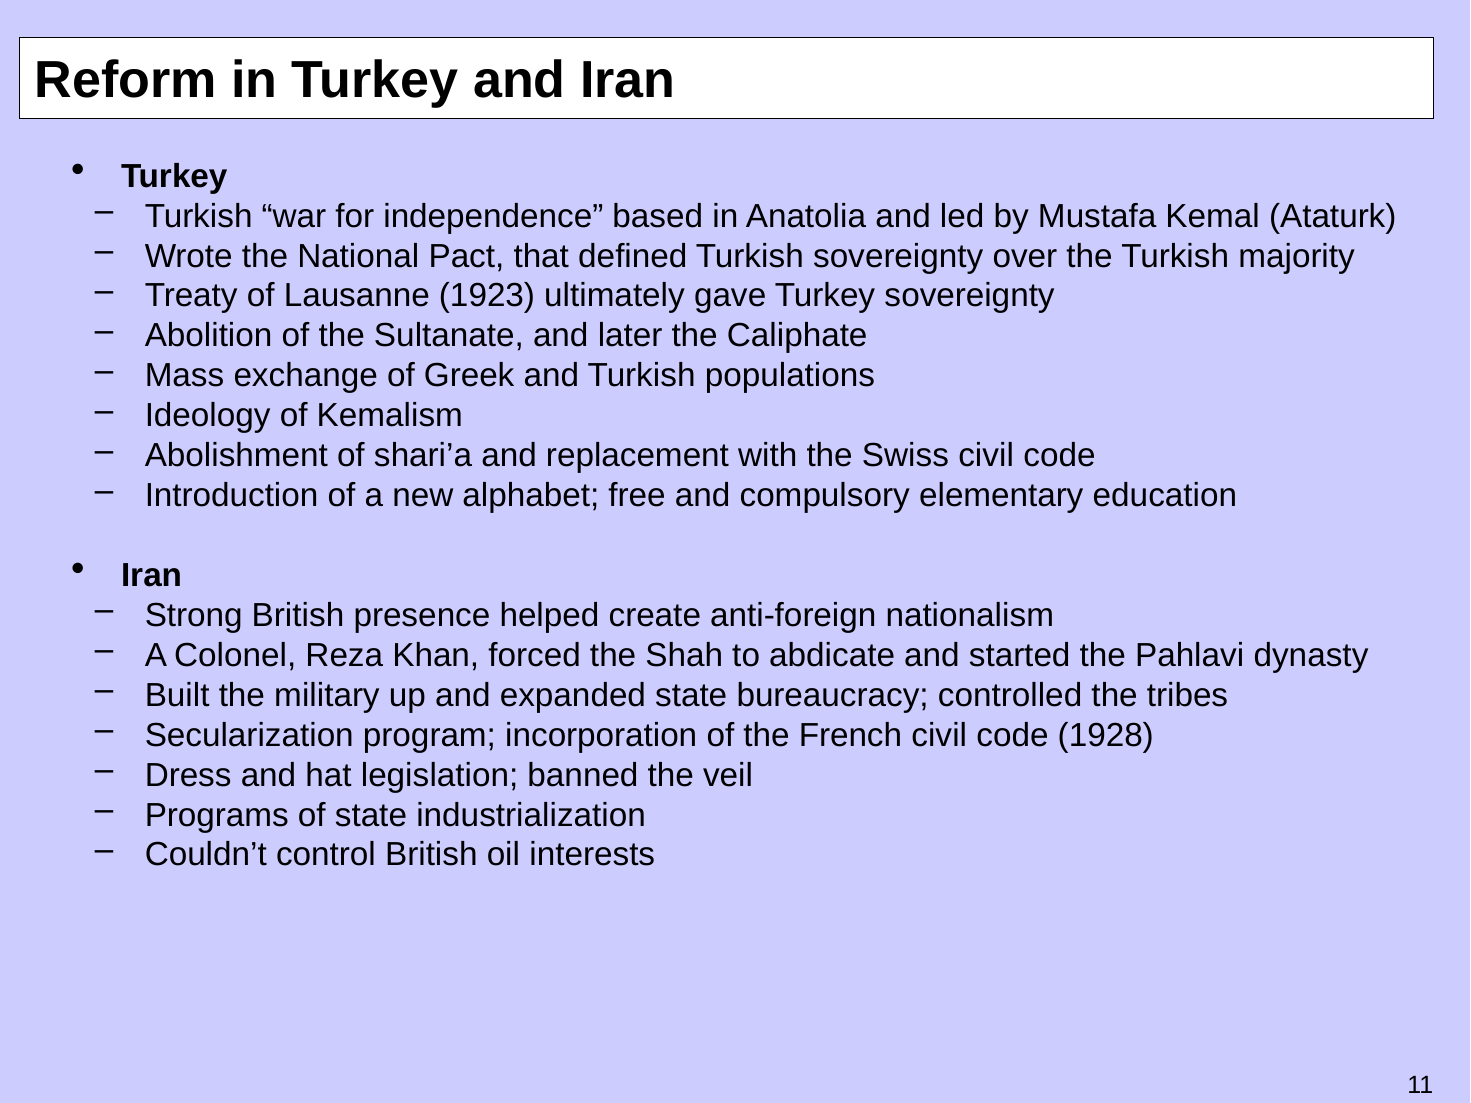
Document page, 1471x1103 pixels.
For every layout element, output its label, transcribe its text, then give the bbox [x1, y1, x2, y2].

slide_number 10 [1402, 1067, 1434, 1099]
text_box Turkey Turkish “war for independence” based in Anatolia and led by Mustafa Kemal (Ataturk) Wrote the National Pact, that defined Turkish sovereignty over the Turkish majority Treaty of Lausanne (1923) ultimately gave Turkey sovereignty Abolition of the Sultanate, and later the Caliphate Mass exchange of Greek and Turkish populations Ideology of Kemalism Abolishment of shari’a and replacement with the Swiss civil code Introduction of a new alphabet; free and compulsory elementary education Iran Strong British presence helped create anti-foreign nationalism A Colonel, Reza Khan, forced the Shah to abdicate and started the Pahlavi dynasty Built the military up and expanded state bureaucracy; controlled the tribes Secularization program; incorporation of the French civil code (1928) Dress and hat legislation; banned the veil Programs of state industrialization Couldn’t control British oil interests [70, 119, 1427, 873]
title Reform in Turkey and Iran [19, 37, 1434, 119]
